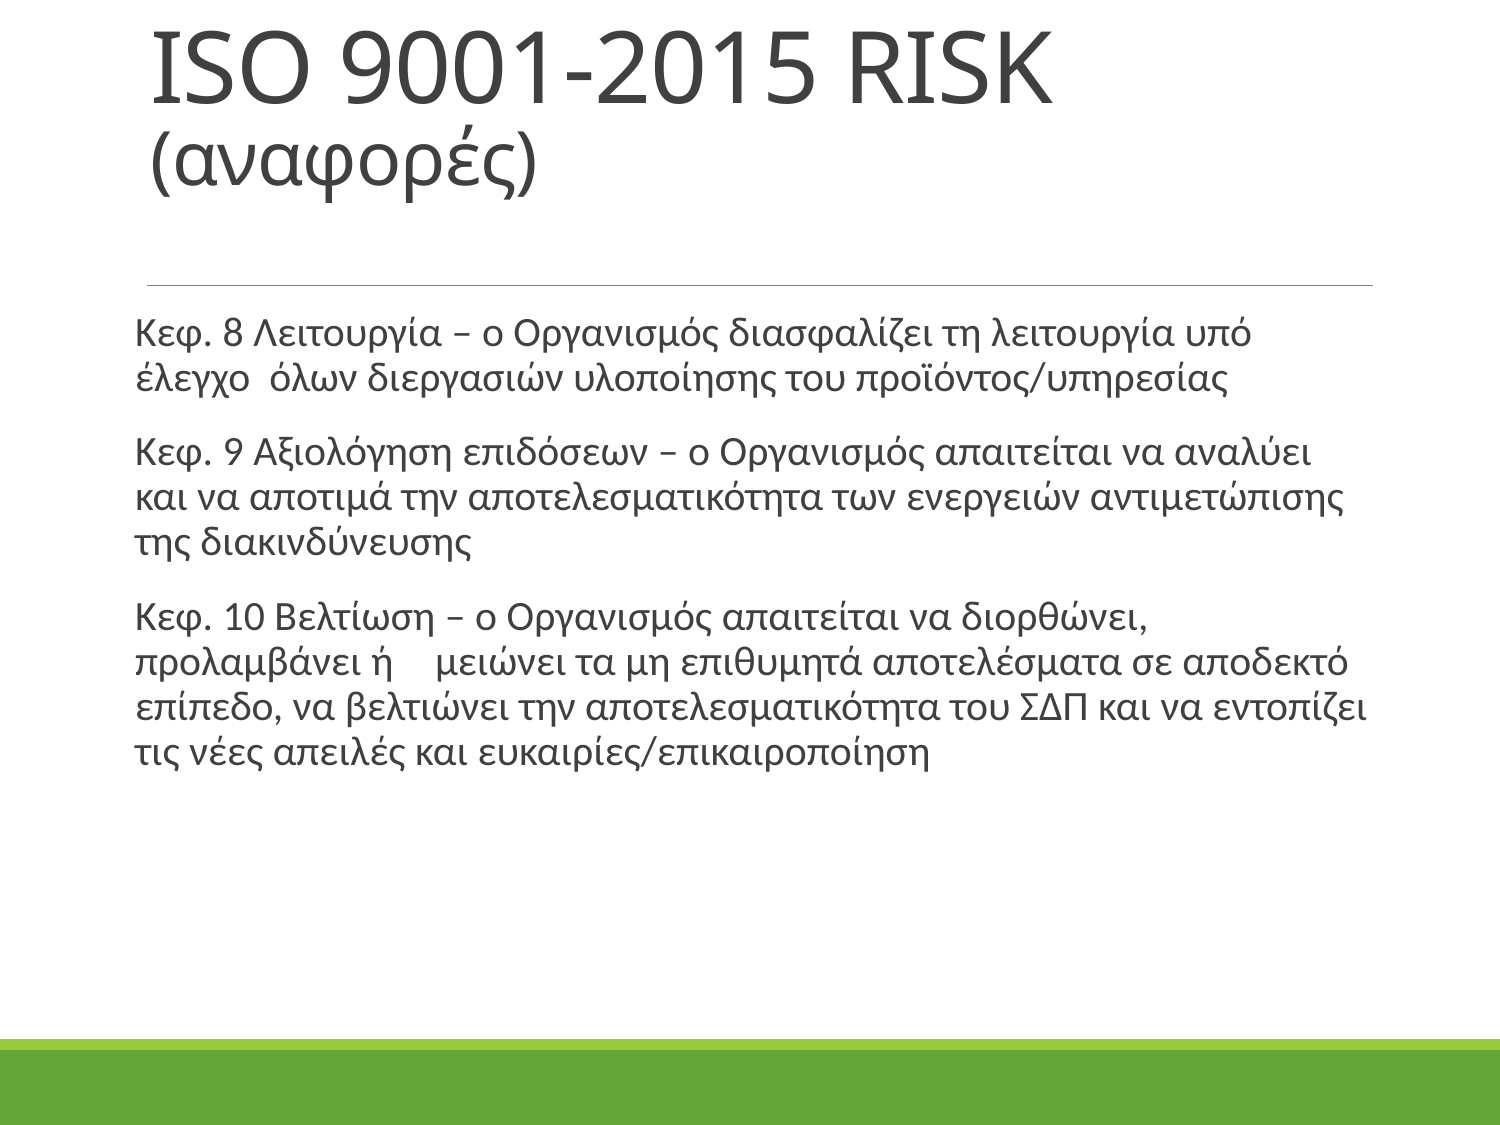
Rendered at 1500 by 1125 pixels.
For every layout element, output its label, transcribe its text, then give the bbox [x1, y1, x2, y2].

list Κεφ. 8 Λειτουργία – ο Οργανισμός διασφαλίζει τη λειτουργία υπό έλεγχο όλων διεργασιών υλοποίησης του προϊόντος/υπηρεσίας Κεφ. 9 Αξιολόγηση επιδόσεων – ο Οργανισμός απαιτείται να αναλύει και να αποτιμά την αποτελεσματικότητα των ενεργειών αντιμετώπισης της διακινδύνευσης Κεφ. 10 Βελτίωση – ο Οργανισμός απαιτείται να διορθώνει, προλαμβάνει ή μειώνει τα μη επιθυμητά αποτελέσματα σε αποδεκτό επίπεδο, να βελτιώνει την αποτελεσματικότητα του ΣΔΠ και να εντοπίζει τις νέες απειλές και ευκαιρίες/επικαιροποίηση [135, 302, 1373, 963]
title ISO 9001-2015 RISK (αναφορές) [135, 47, 1373, 209]
